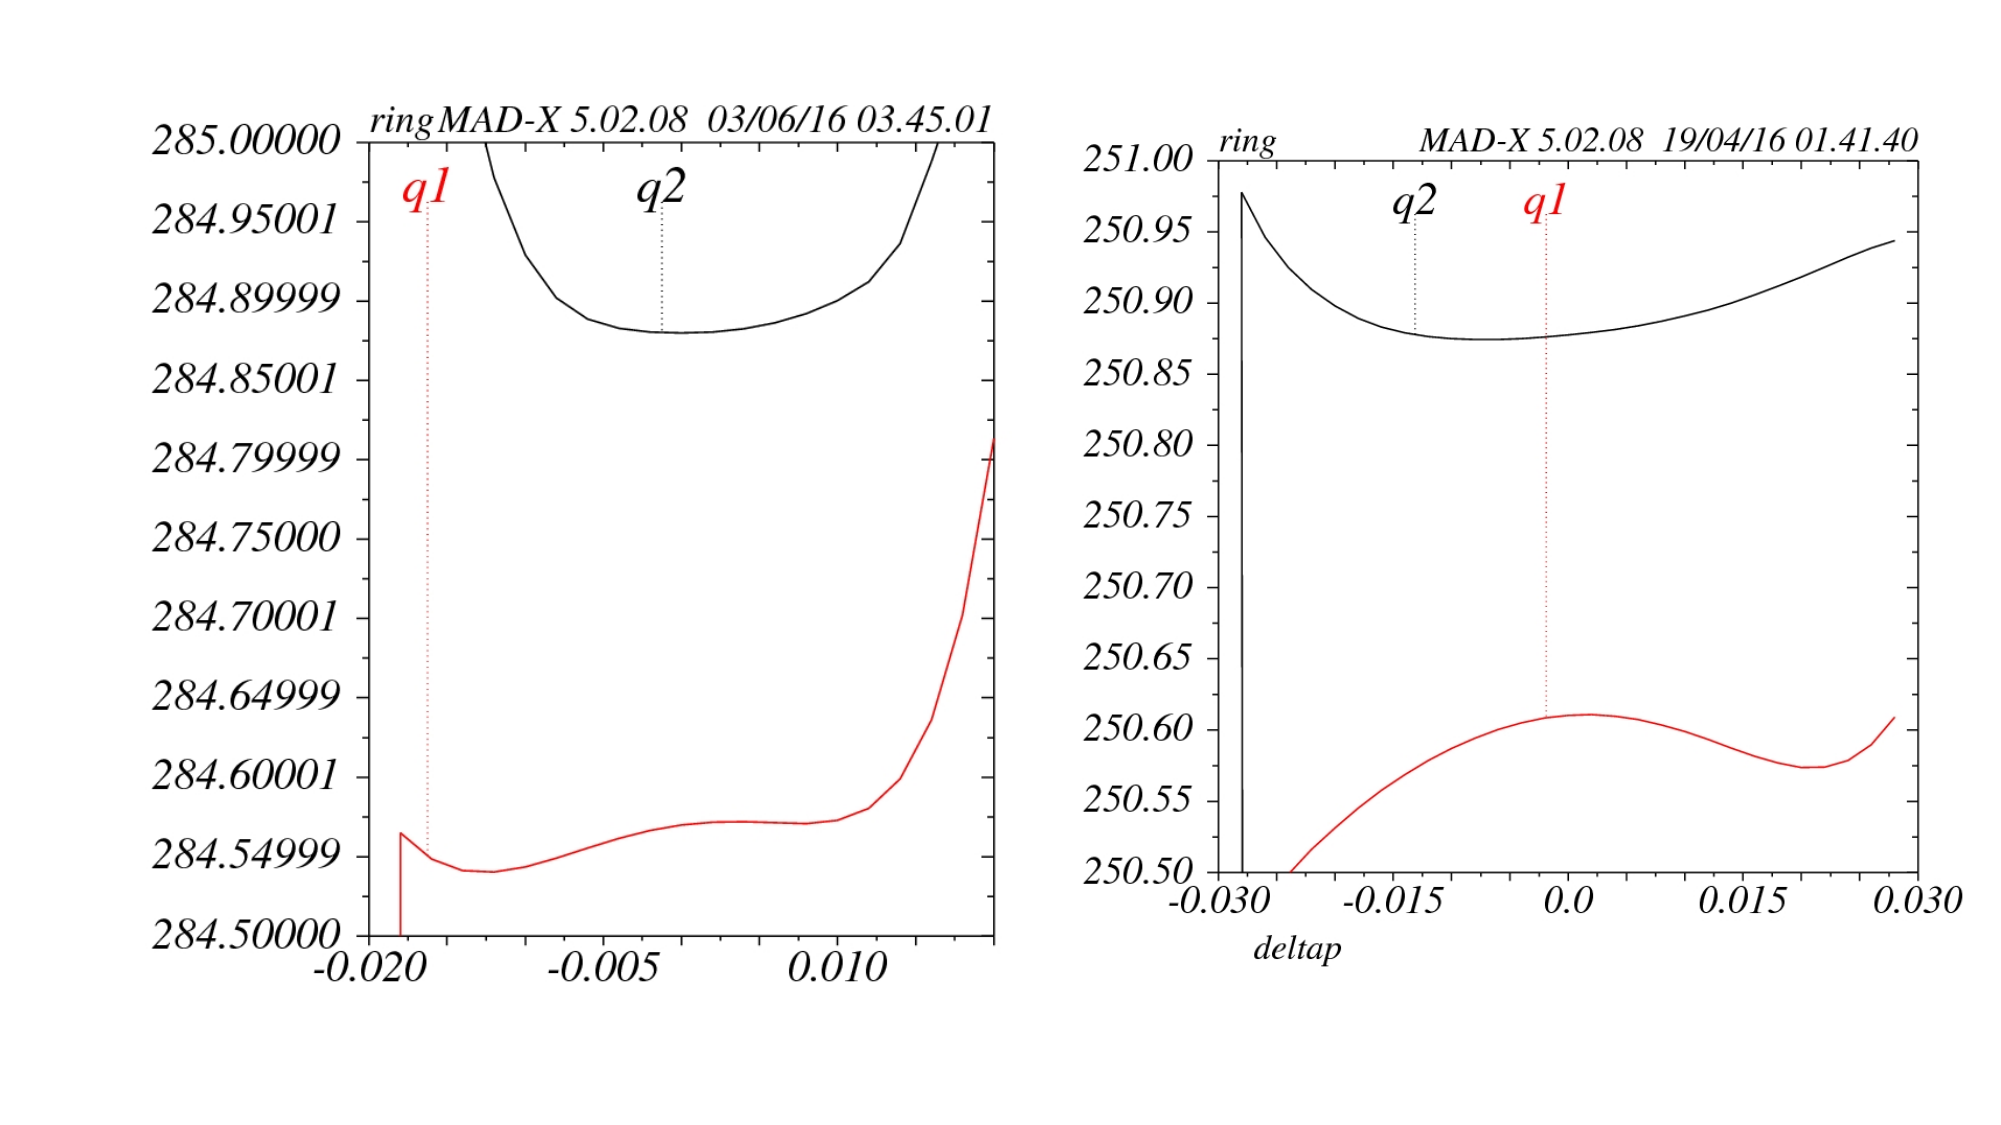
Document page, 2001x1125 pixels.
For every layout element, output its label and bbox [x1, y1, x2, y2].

picture [135, 96, 1013, 987]
picture [1066, 118, 1978, 981]
